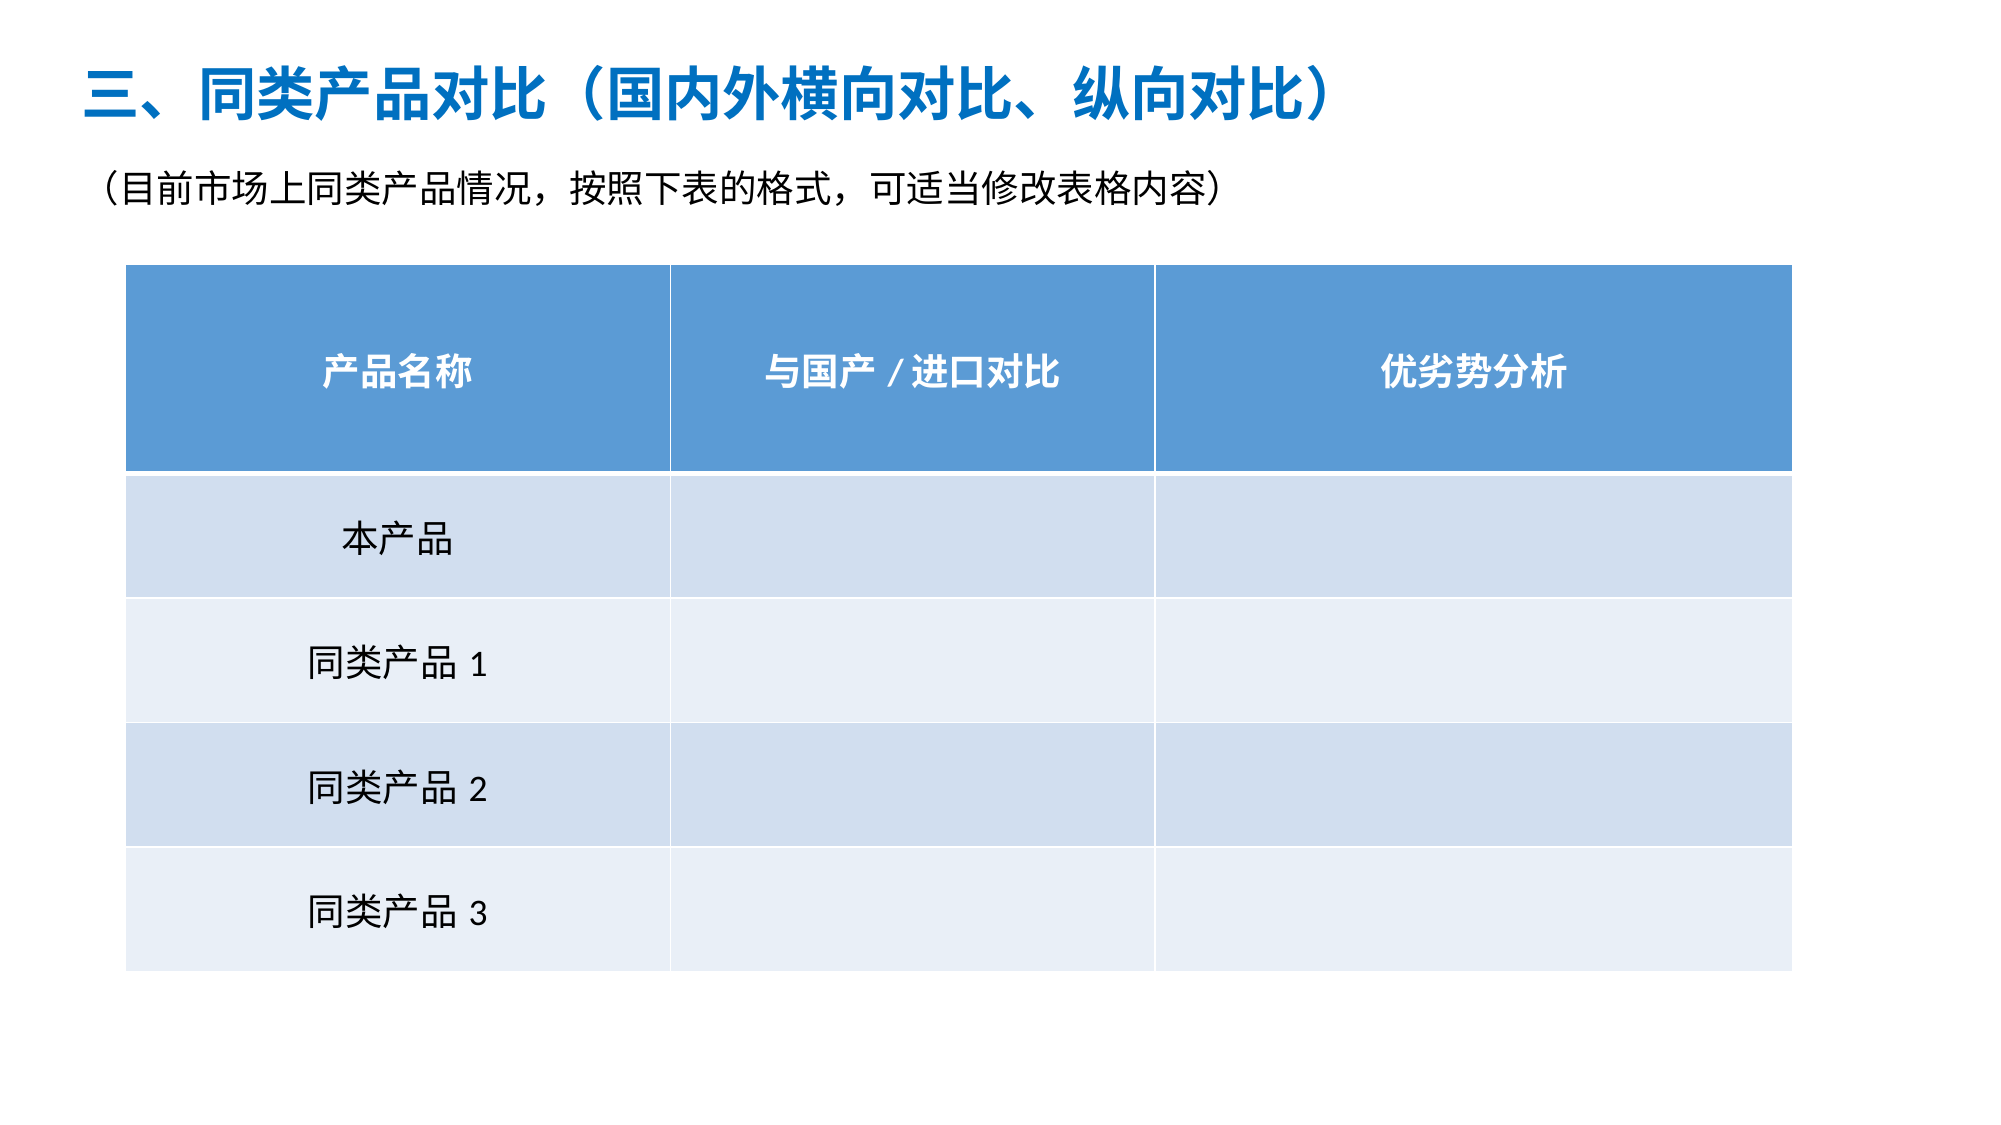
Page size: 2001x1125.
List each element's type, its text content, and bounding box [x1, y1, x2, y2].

table_cell 同类产品3 [126, 848, 670, 971]
text_box 三、同类产品对比（国内外横向对比、纵向对比） [67, 49, 1752, 135]
table_header 优劣势分析 [1156, 265, 1792, 471]
table_cell 同类产品2 [126, 723, 670, 846]
table_cell [671, 476, 1154, 597]
table_cell [671, 723, 1154, 846]
text_box （目前市场上同类产品情况，按照下表的格式，可适当修改表格内容） [67, 135, 1885, 218]
table_cell [1156, 599, 1792, 722]
table_cell [671, 848, 1154, 971]
table_cell 本产品 [126, 476, 670, 597]
table_cell [1156, 848, 1792, 971]
table_cell [1156, 476, 1792, 597]
table_cell [1156, 723, 1792, 846]
table_cell [671, 599, 1154, 722]
table_header 与国产/进口对比 [671, 265, 1154, 471]
table_cell 同类产品1 [126, 599, 670, 722]
table_header 产品名称 [126, 265, 670, 471]
